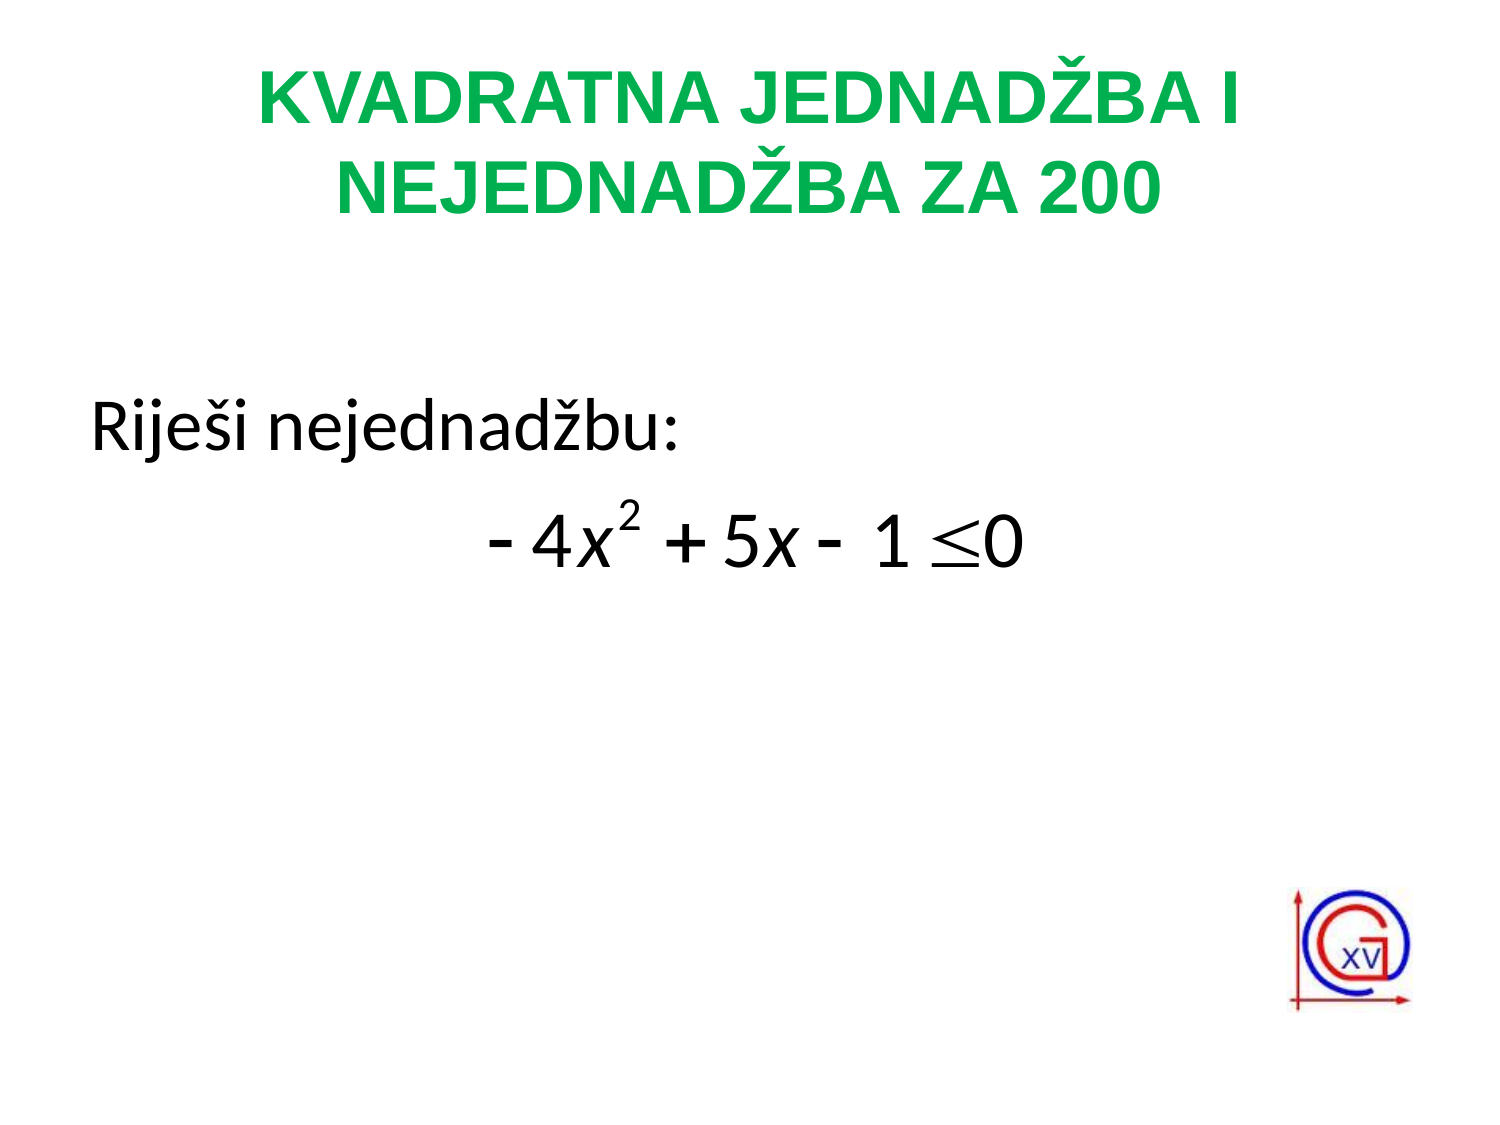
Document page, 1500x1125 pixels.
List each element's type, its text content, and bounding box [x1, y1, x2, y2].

title KVADRATNA JEDNADŽBA I NEJEDNADŽBA ZA 200 [75, 45, 1425, 233]
list Riješi nejednadžbu: [75, 262, 1425, 1005]
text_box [474, 478, 1038, 588]
picture [1287, 887, 1413, 1013]
